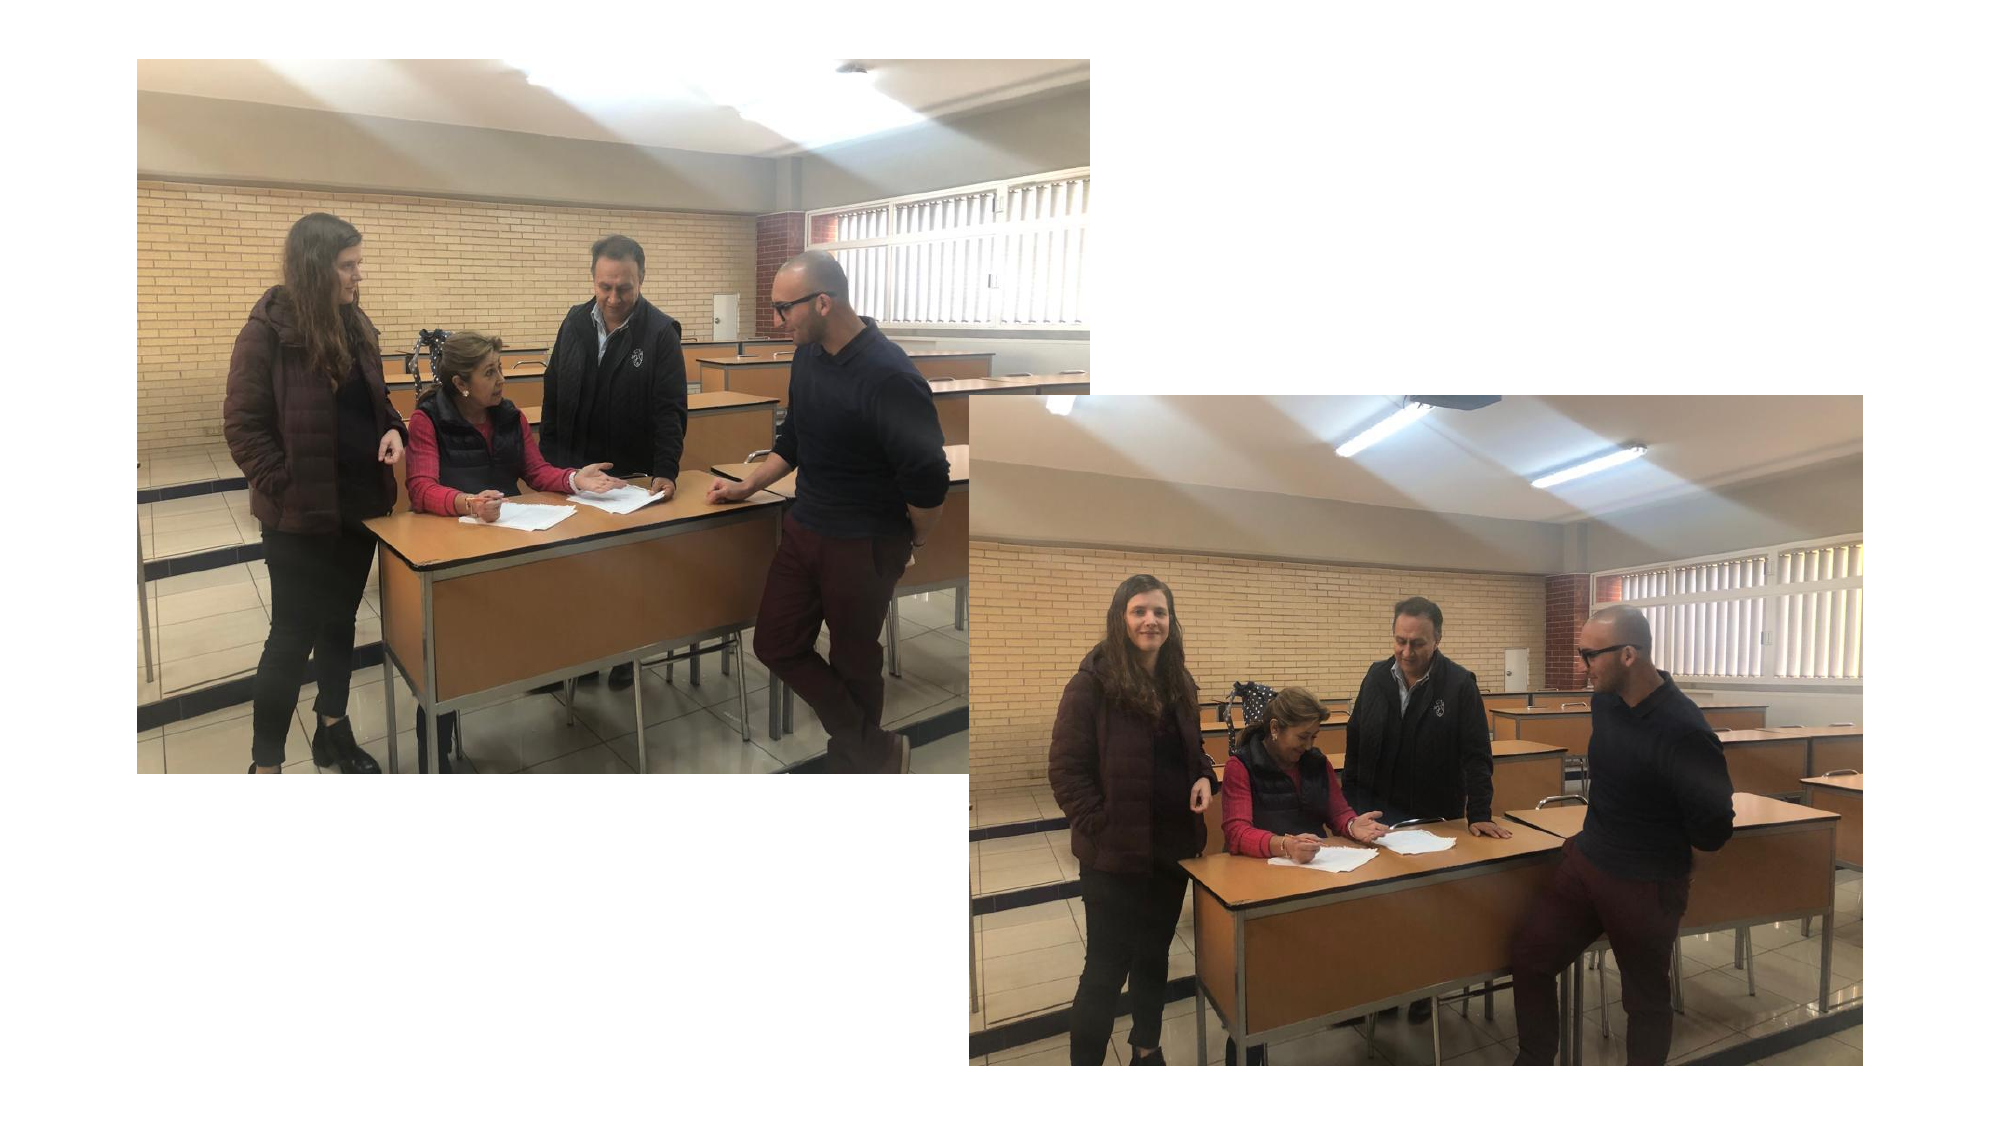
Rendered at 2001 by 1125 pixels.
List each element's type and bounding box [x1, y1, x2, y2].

picture [969, 395, 1863, 1066]
list [137, 59, 1090, 774]
